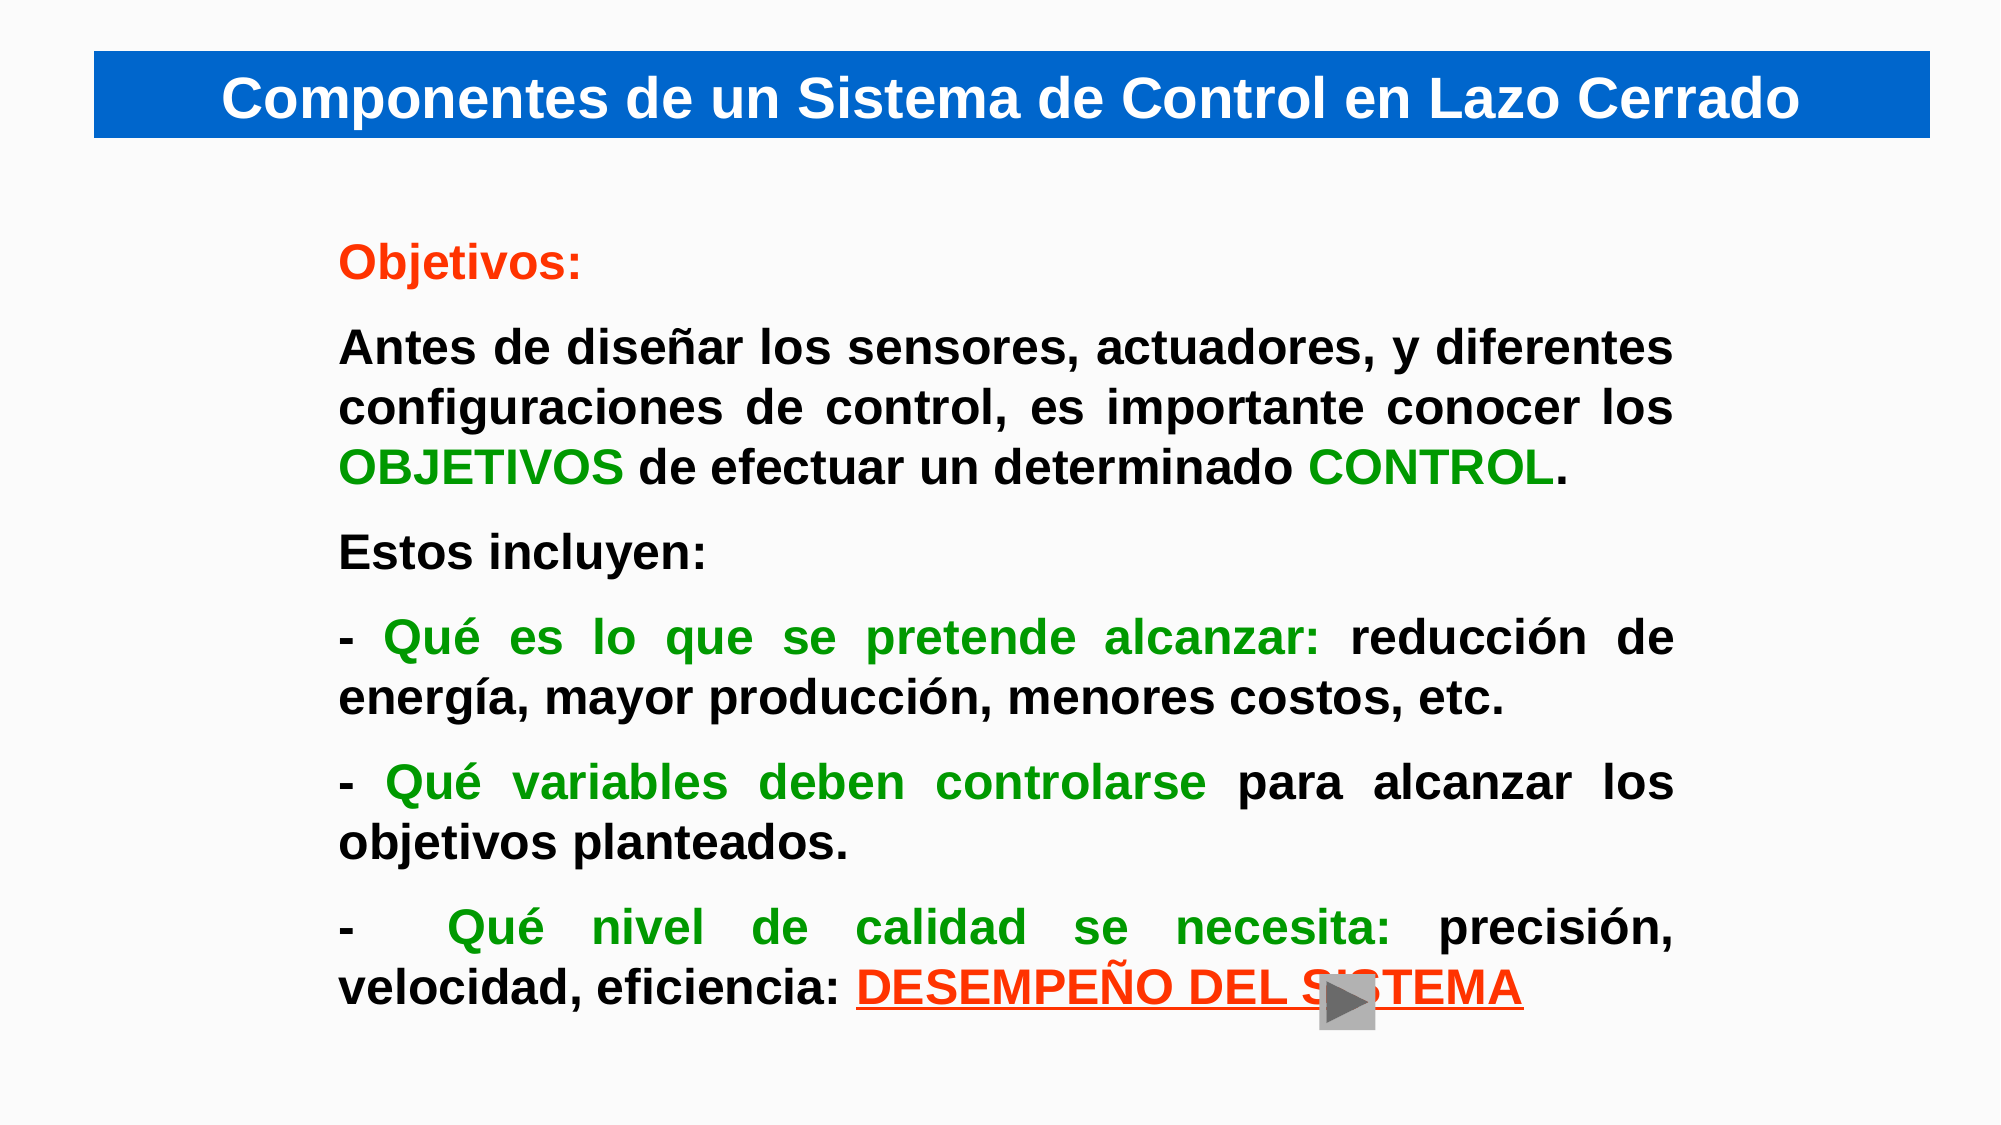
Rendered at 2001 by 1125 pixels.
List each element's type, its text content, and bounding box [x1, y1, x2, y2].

text_box Componentes de un Sistema de Control en Lazo Cerrado [95, 52, 1929, 138]
text_box Objetivos: Antes de diseñar los sensores, actuadores, y diferentes configuraciones de control, es importante conocer los OBJETIVOS de efectuar un determinado CONTROL. Estos incluyen: - Qué es lo que se pretende alcanzar: reducción de energía, mayor producción, menores costos, etc. - Qué variables deben controlarse para alcanzar los objetivos planteados. - Qué nivel de calidad se necesita: precisión, velocidad, eficiencia: DESEMPEÑO DEL SISTEMA [323, 222, 1690, 1022]
text_box [1319, 974, 1376, 1031]
